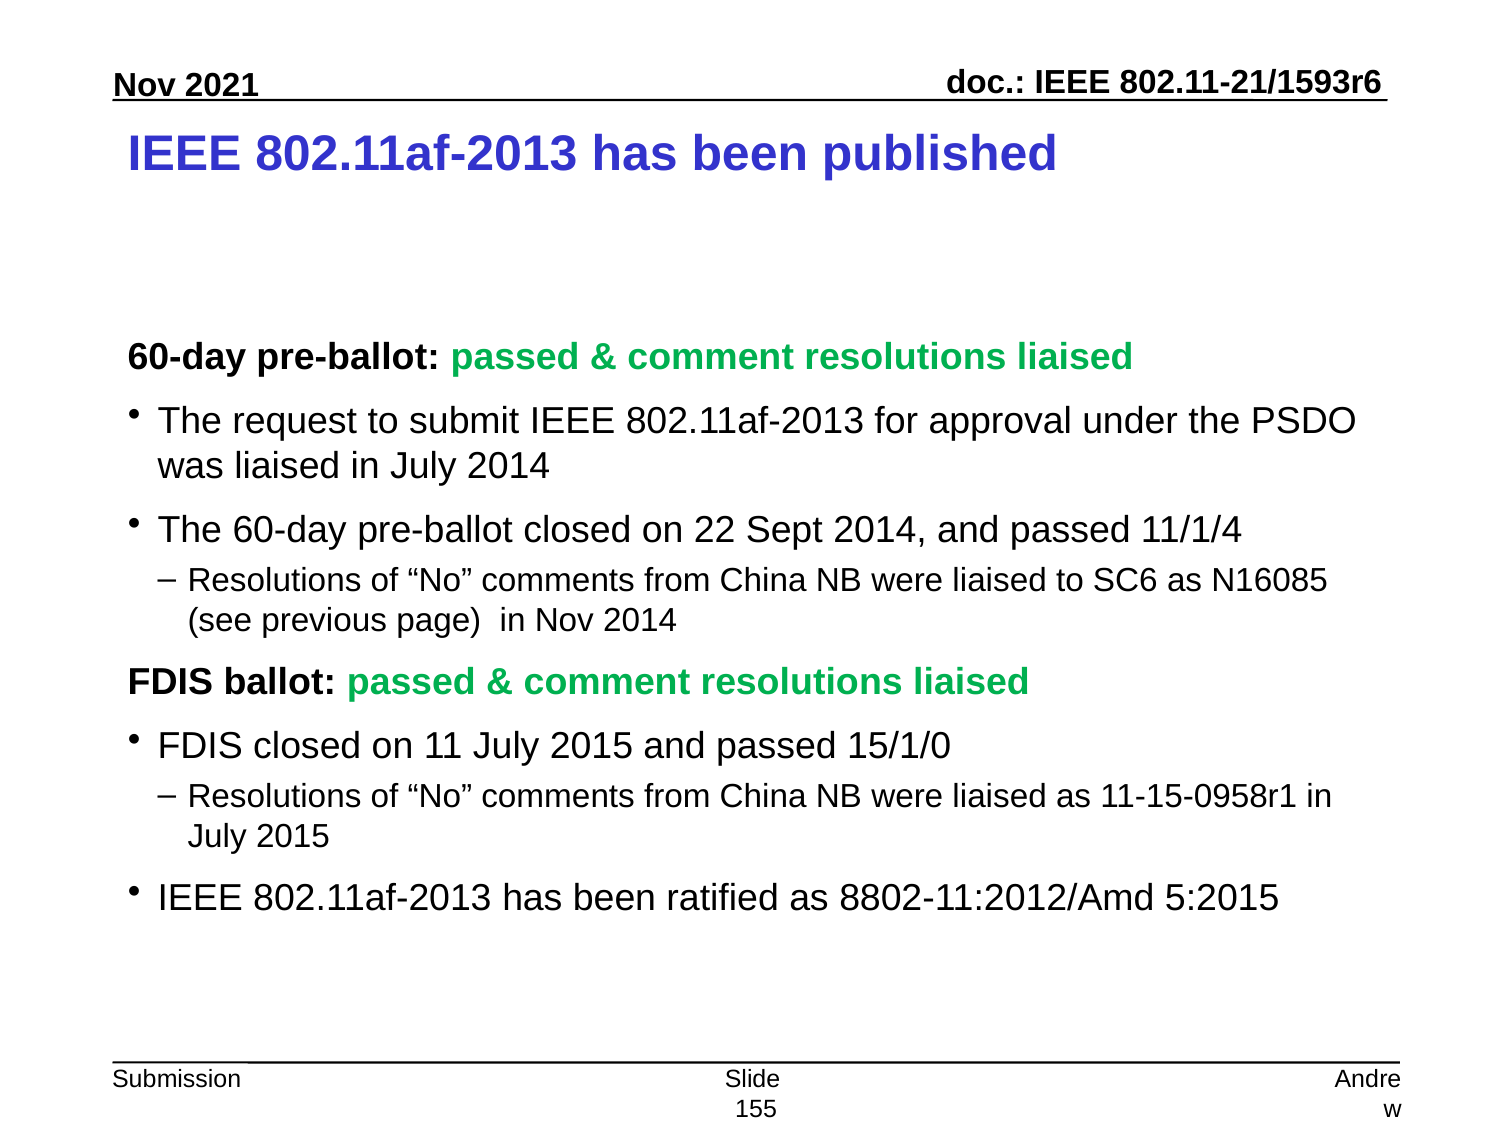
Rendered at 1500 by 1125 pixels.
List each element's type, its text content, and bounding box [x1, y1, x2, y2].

footer Andrew Myles, Cisco [1320, 1061, 1402, 1093]
list 60-day pre-ballot: passed & comment resolutions liaised The request to submit IEEE 802.11af-2013 for approval under the PSDO was liaised in July 2014 The 60-day pre-ballot closed on 22 Sept 2014, and passed 11/1/4 Resolutions of “No” comments from China NB were liaised to SC6 as N16085 (see previous page) in Nov 2014 FDIS ballot: passed & comment resolutions liaised FDIS closed on 11 July 2015 and passed 15/1/0 Resolutions of “No” comments from China NB were liaised as 11-15-0958r1 in July 2015 IEEE 802.11af-2013 has been ratified as 8802-11:2012/Amd 5:2015 [112, 324, 1388, 1000]
slide_number Slide 155 [709, 1061, 803, 1093]
title IEEE 802.11af-2013 has been published [112, 112, 1475, 288]
